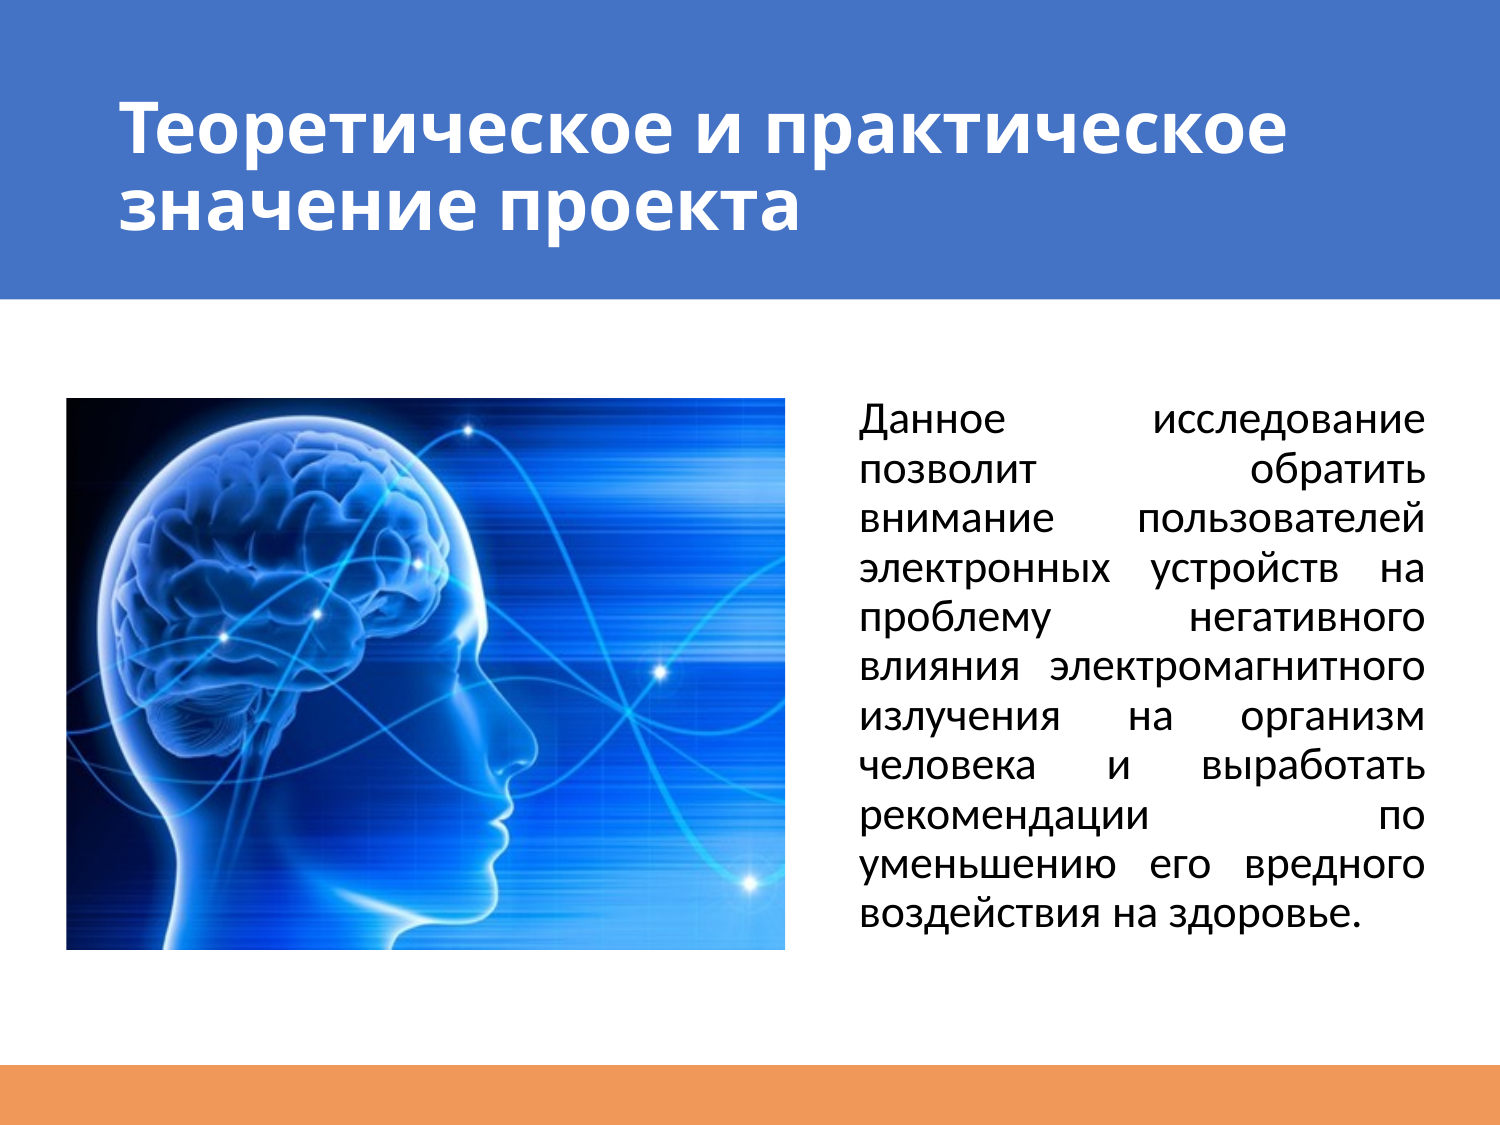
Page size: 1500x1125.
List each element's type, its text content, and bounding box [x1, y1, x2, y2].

list Данное исследование позволит обратить внимание пользователей электронных устройств на проблему негативного влияния электромагнитного излучения на организм человека и выработать рекомендации по уменьшению его вредного воздействия на здоровье. [843, 386, 1442, 990]
title Теоретическое и практическое значение проекта [103, 59, 1397, 278]
picture [66, 398, 786, 950]
